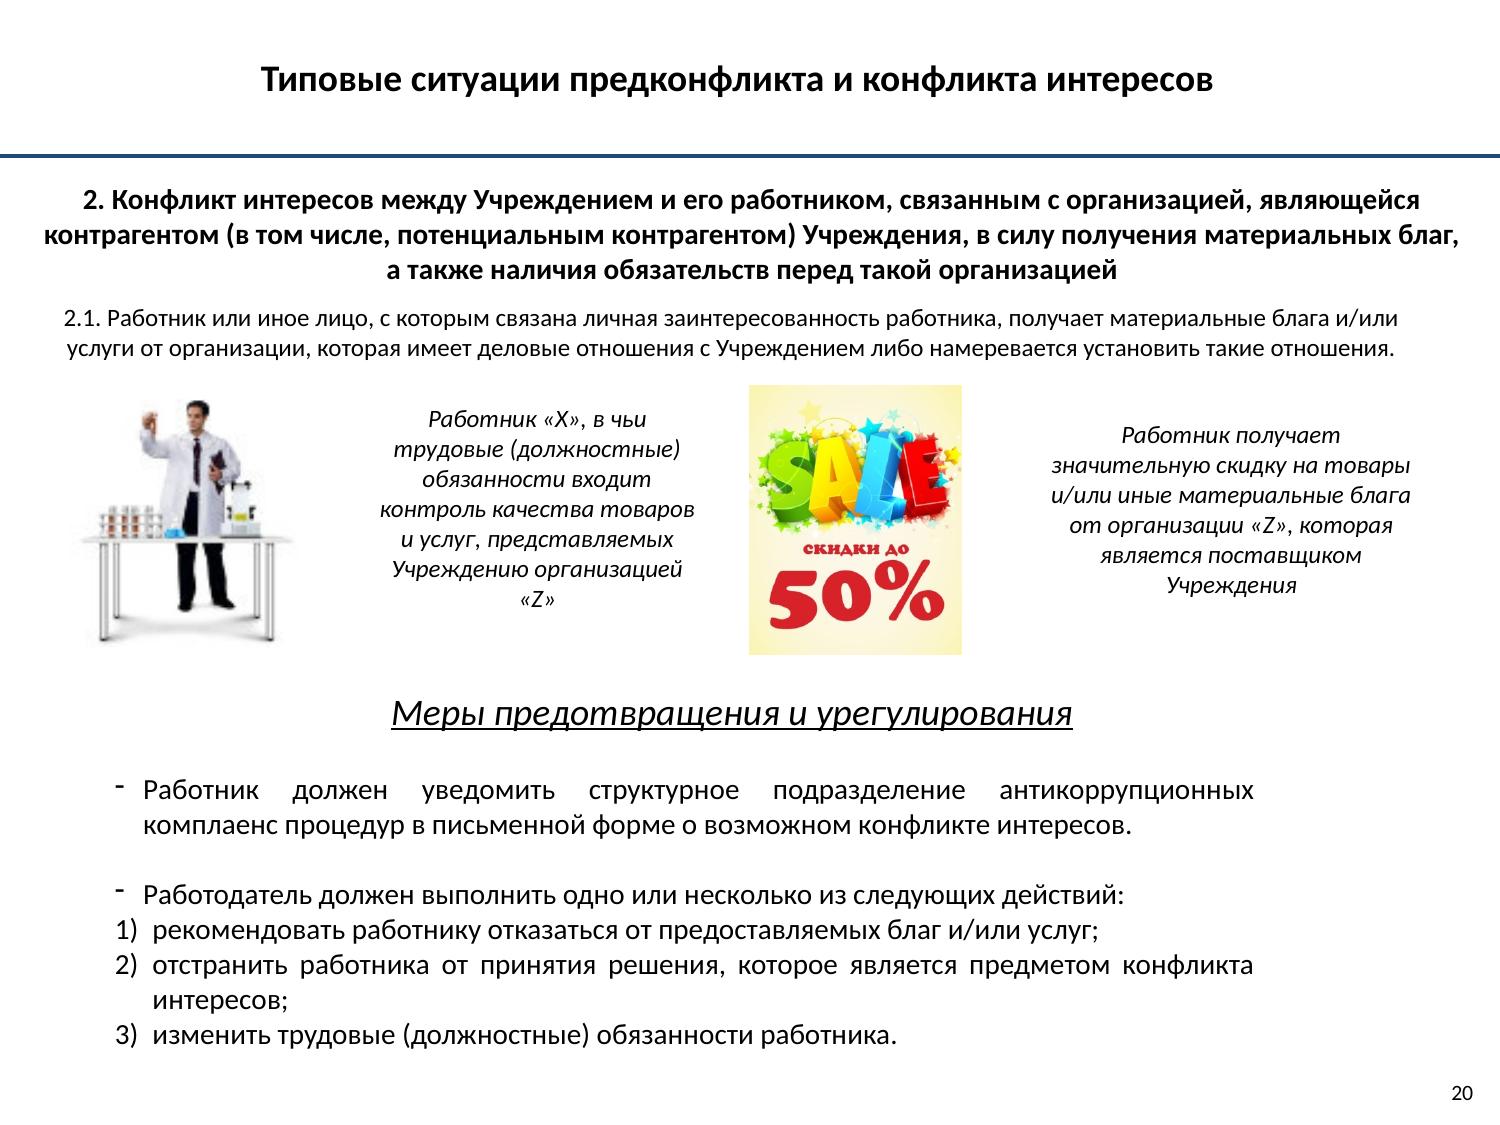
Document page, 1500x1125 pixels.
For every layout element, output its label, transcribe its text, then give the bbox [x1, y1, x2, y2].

picture [69, 399, 299, 655]
text_box Работник получает значительную скидку на товары и/или иные материальные блага от организации «Z», которая является поставщиком Учреждения [1033, 410, 1430, 606]
text_box Меры предотвращения и урегулирования [376, 680, 1089, 741]
text_box Типовые ситуации предконфликта и конфликта интересов [70, 46, 1406, 107]
picture [749, 385, 963, 655]
text_box Работник должен уведомить структурное подразделение антикоррупционных комплаенс процедур в письменной форме о возможном конфликте интересов. Работодатель должен выполнить одно или несколько из следующих действий: рекомендовать работнику отказаться от предоставляемых благ и/или услуг; отстранить работника от принятия решения, которое является предметом конфликта интересов; изменить трудовые (должностные) обязанности работника. [100, 763, 1270, 1058]
text_box 2.1. Работник или иное лицо, с которым связана личная заинтересованность работника, получает материальные блага и/или услуги от организации, которая имеет деловые отношения с Учреждением либо намеревается установить такие отношения. [35, 293, 1430, 369]
text_box Работник «Х», в чьи трудовые (должностные) обязанности входит контроль качества товаров и услуг, представляемых Учреждению организацией «Z» [360, 395, 715, 620]
text_box 2. Конфликт интересов между Учреждением и его работником, связанным с организацией, являющейся контрагентом (в том числе, потенциальным контрагентом) Учреждения, в силу получения материальных благ, а также наличия обязательств перед такой организацией [19, 172, 1485, 293]
